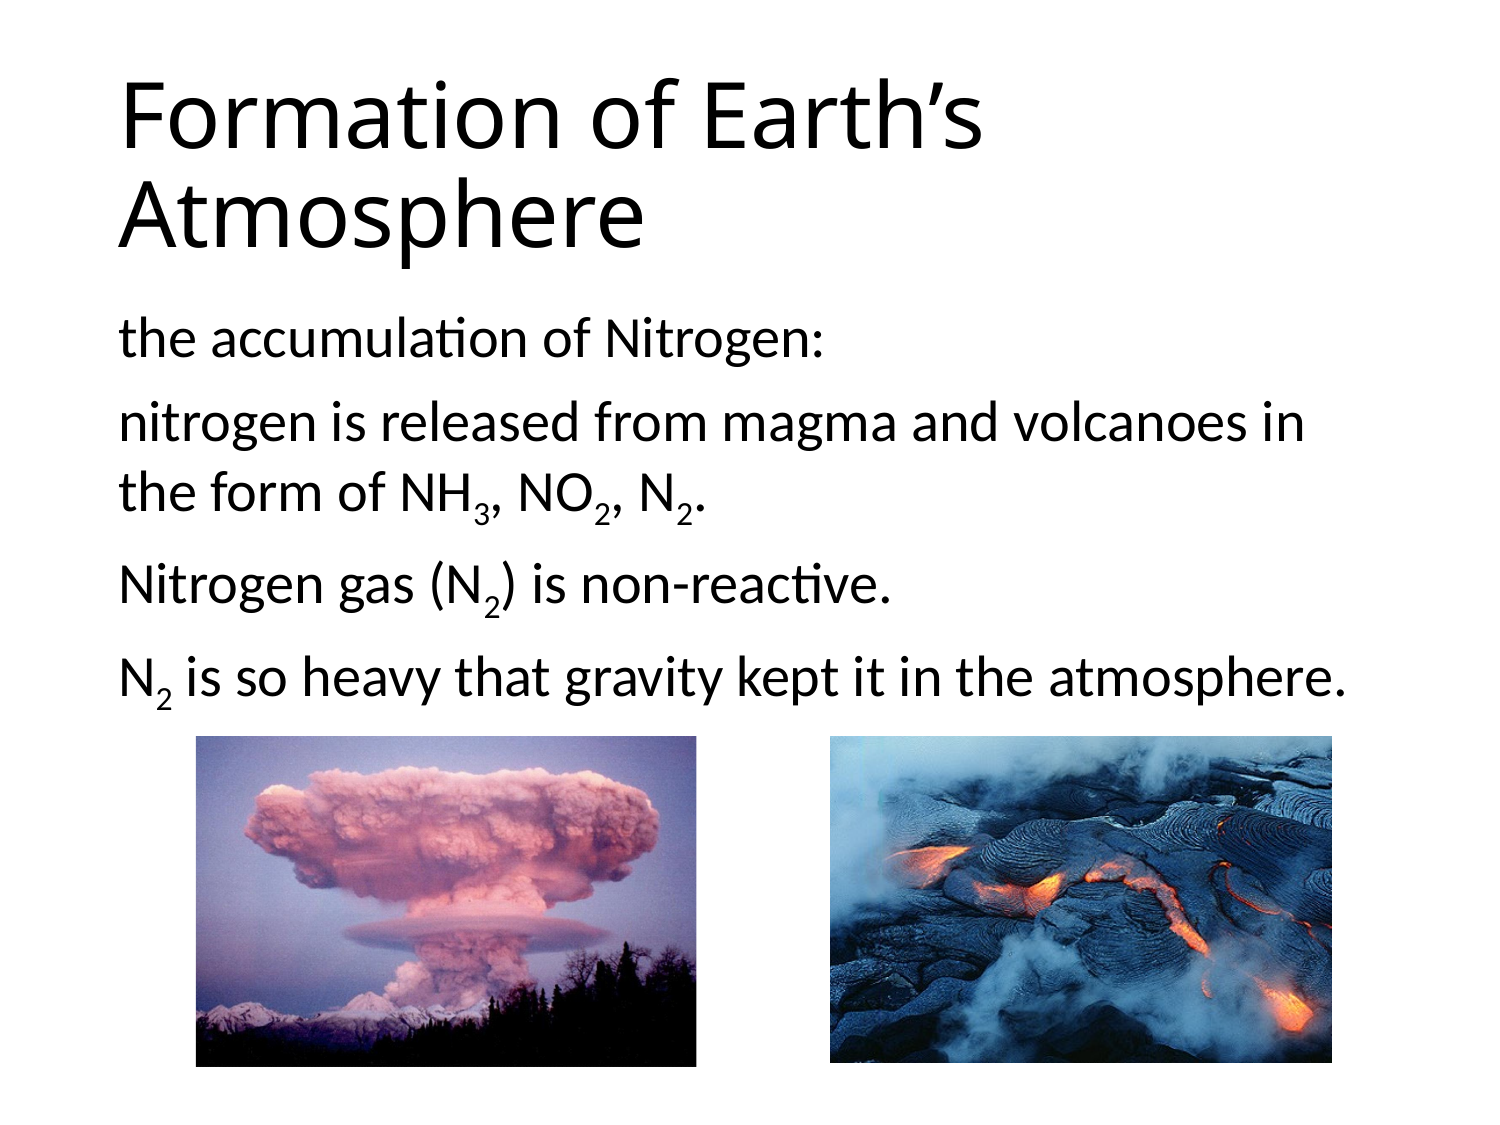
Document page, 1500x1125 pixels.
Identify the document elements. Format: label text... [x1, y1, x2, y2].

list the accumulation of Nitrogen: nitrogen is released from magma and volcanoes in the form of NH3, NO2, N2. Nitrogen gas (N2) is non-reactive. N2 is so heavy that gravity kept it in the atmosphere. [103, 299, 1397, 1014]
picture [830, 736, 1332, 1063]
title Formation of Earth’s Atmosphere [103, 59, 1397, 278]
picture [195, 735, 697, 1067]
